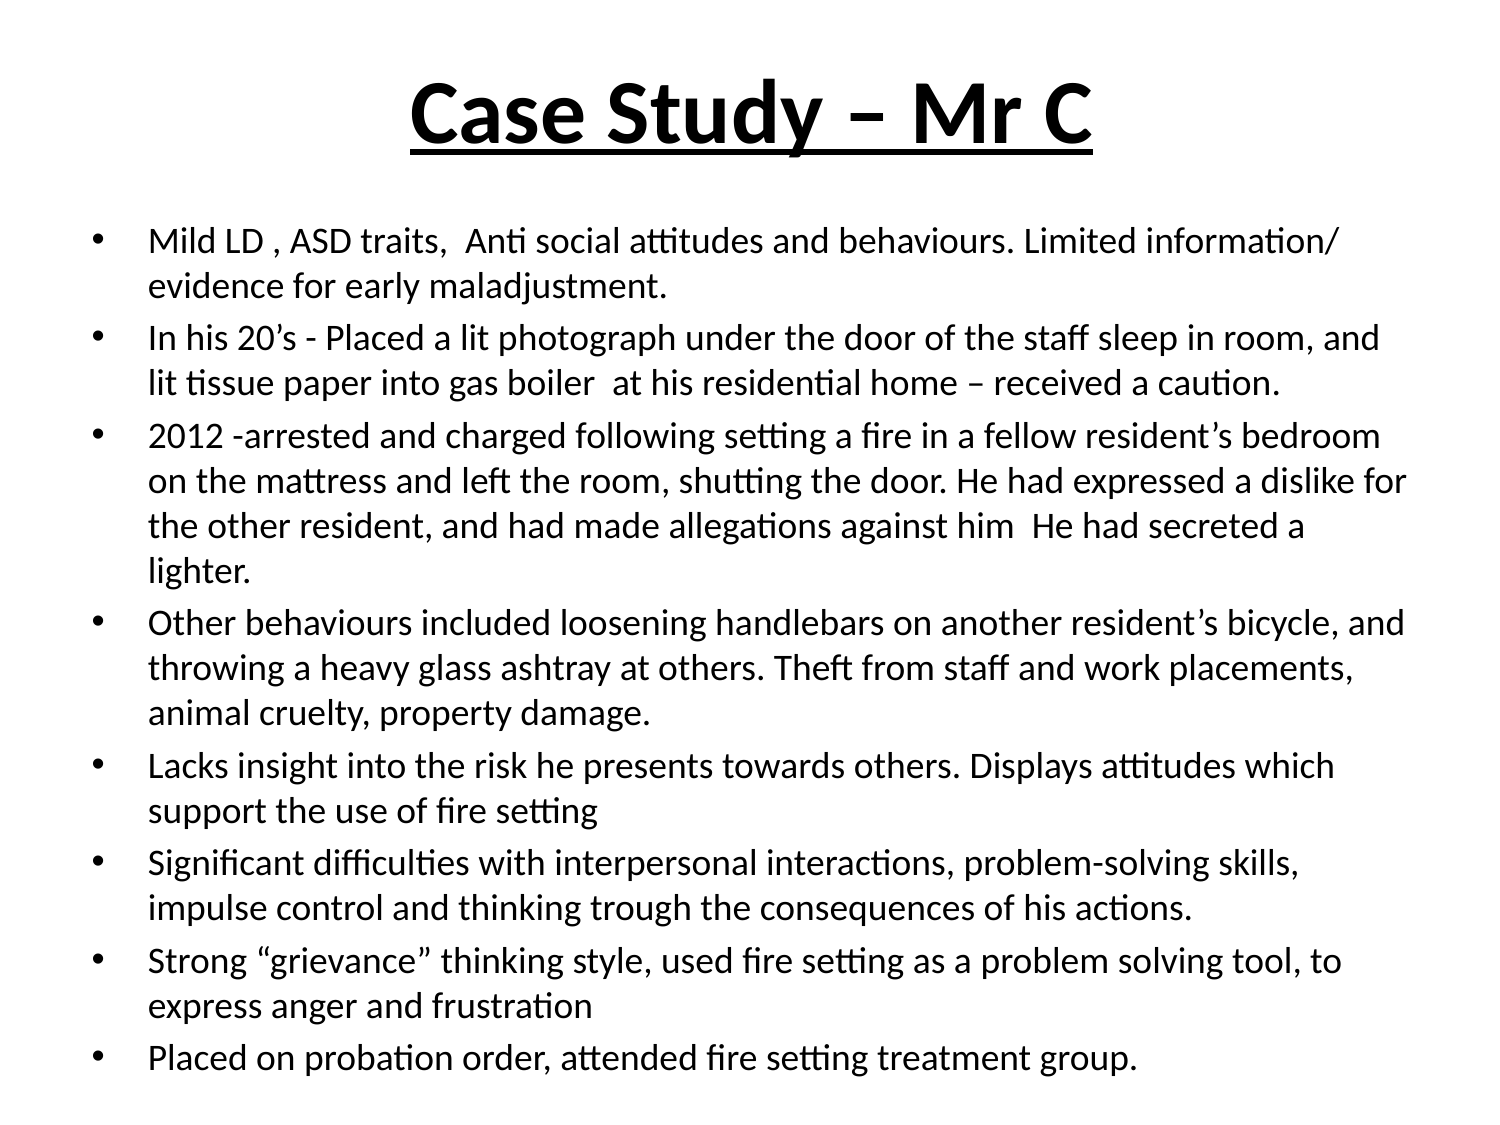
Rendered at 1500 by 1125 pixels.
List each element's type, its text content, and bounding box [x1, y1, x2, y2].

title Case Study – Mr C [76, 30, 1427, 183]
list Mild LD , ASD traits, Anti social attitudes and behaviours. Limited information/ evidence for early maladjustment. In his 20’s - Placed a lit photograph under the door of the staff sleep in room, and lit tissue paper into gas boiler at his residential home – received a caution. 2012 -arrested and charged following setting a fire in a fellow resident’s bedroom on the mattress and left the room, shutting the door. He had expressed a dislike for the other resident, and had made allegations against him He had secreted a lighter. Other behaviours included loosening handlebars on another resident’s bicycle, and throwing a heavy glass ashtray at others. Theft from staff and work placements, animal cruelty, property damage. Lacks insight into the risk he presents towards others. Displays attitudes which support the use of fire setting Significant difficulties with interpersonal interactions, problem-solving skills, impulse control and thinking trough the consequences of his actions. Strong “grievance” thinking style, used fire setting as a problem solving tool, to express anger and frustration Placed on probation order, attended fire setting treatment group. [76, 208, 1427, 1094]
